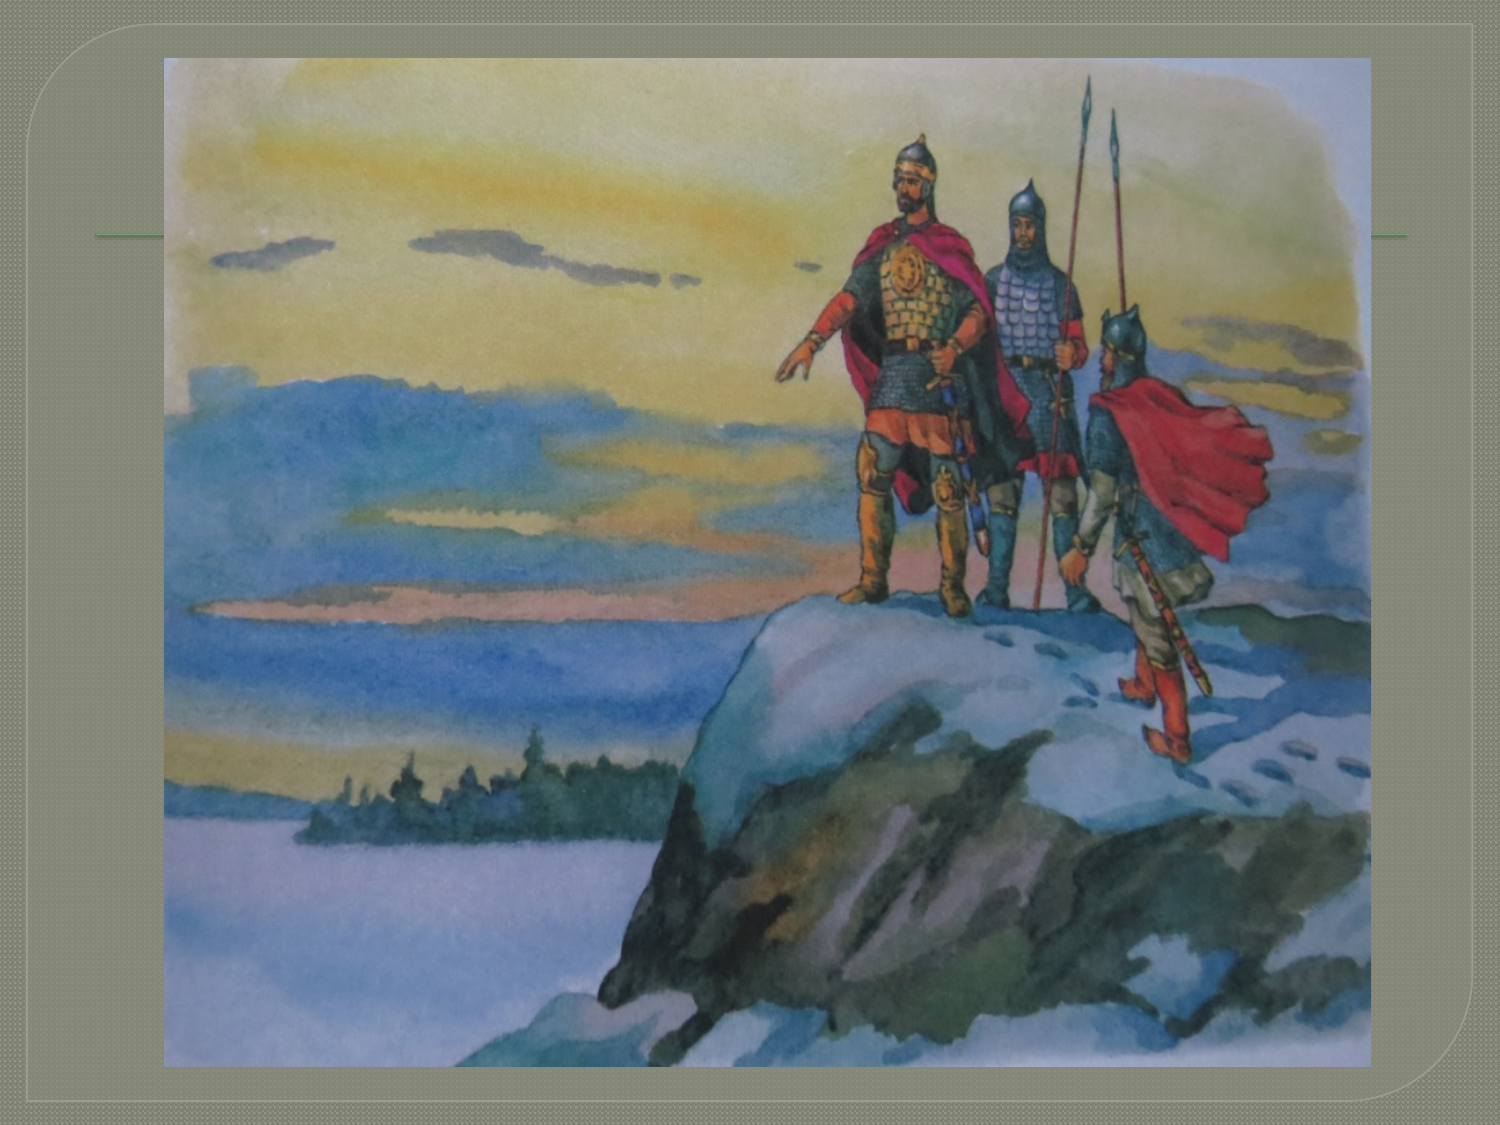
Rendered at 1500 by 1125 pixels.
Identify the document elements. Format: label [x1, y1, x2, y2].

list [163, 58, 1372, 1067]
